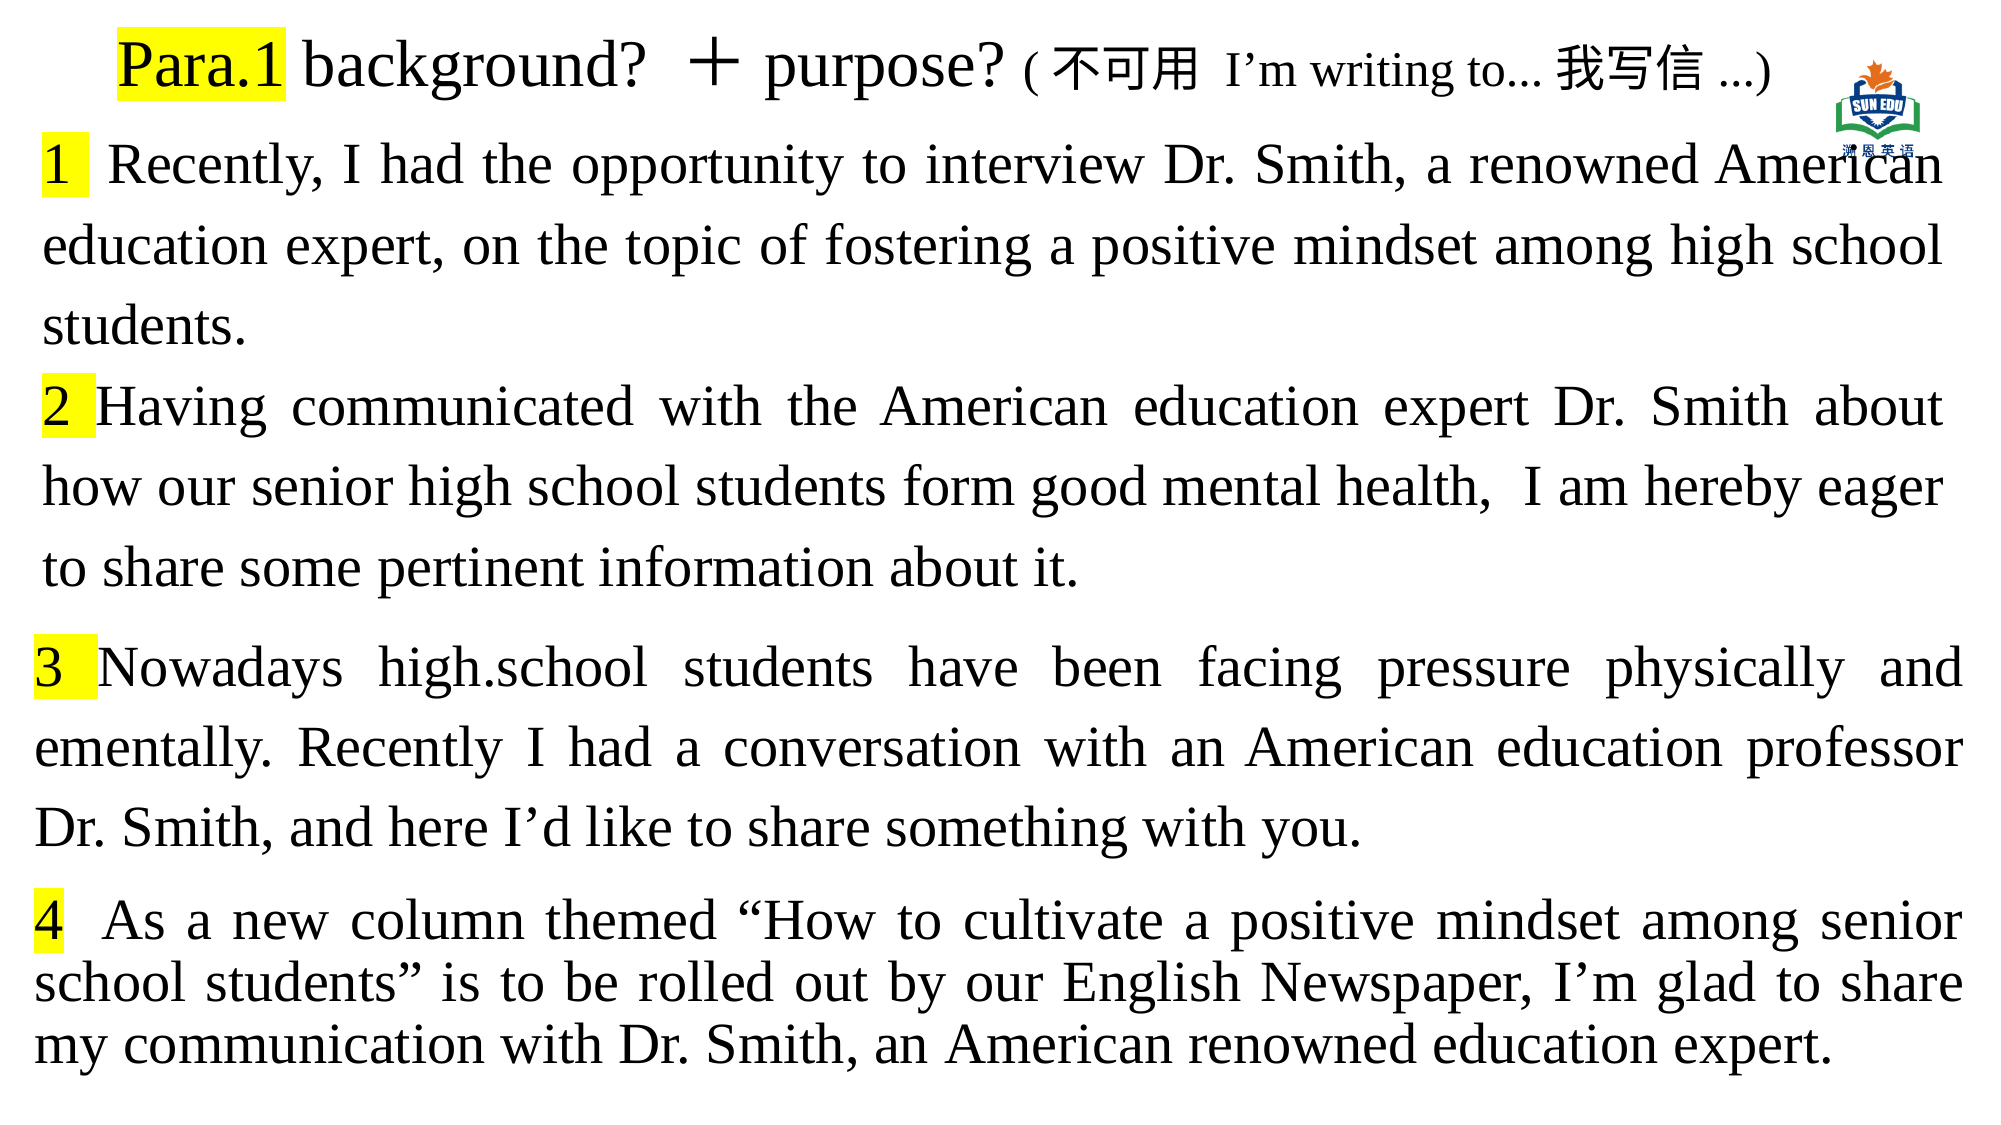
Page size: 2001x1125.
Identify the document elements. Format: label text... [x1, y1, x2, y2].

text_box 1 Recently, I had the opportunity to interview Dr. Smith, a renowned American education expert, on the topic of fostering a positive mindset among high school students. 2 Having communicated with the American education expert Dr. Smith about how our senior high school students form good mental health, I am hereby eager to share some pertinent information about it. [27, 107, 1960, 605]
text_box 4 As a new column themed “How to cultivate a positive mindset among senior school students” is to be rolled out by our English Newspaper, I’m glad to share my communication with Dr. Smith, an American renowned education expert. [19, 882, 1980, 1083]
text_box 3 Nowadays high.school students have been facing pressure physically and ementally. Recently I had a conversation with an American education professor Dr. Smith, and here I’d like to share something with you. [19, 609, 1980, 866]
picture [1918, 57, 1929, 107]
text_box Para.1 background? ＋purpose? (不可用 I’m writing to...我写信...) [27, 11, 1918, 107]
